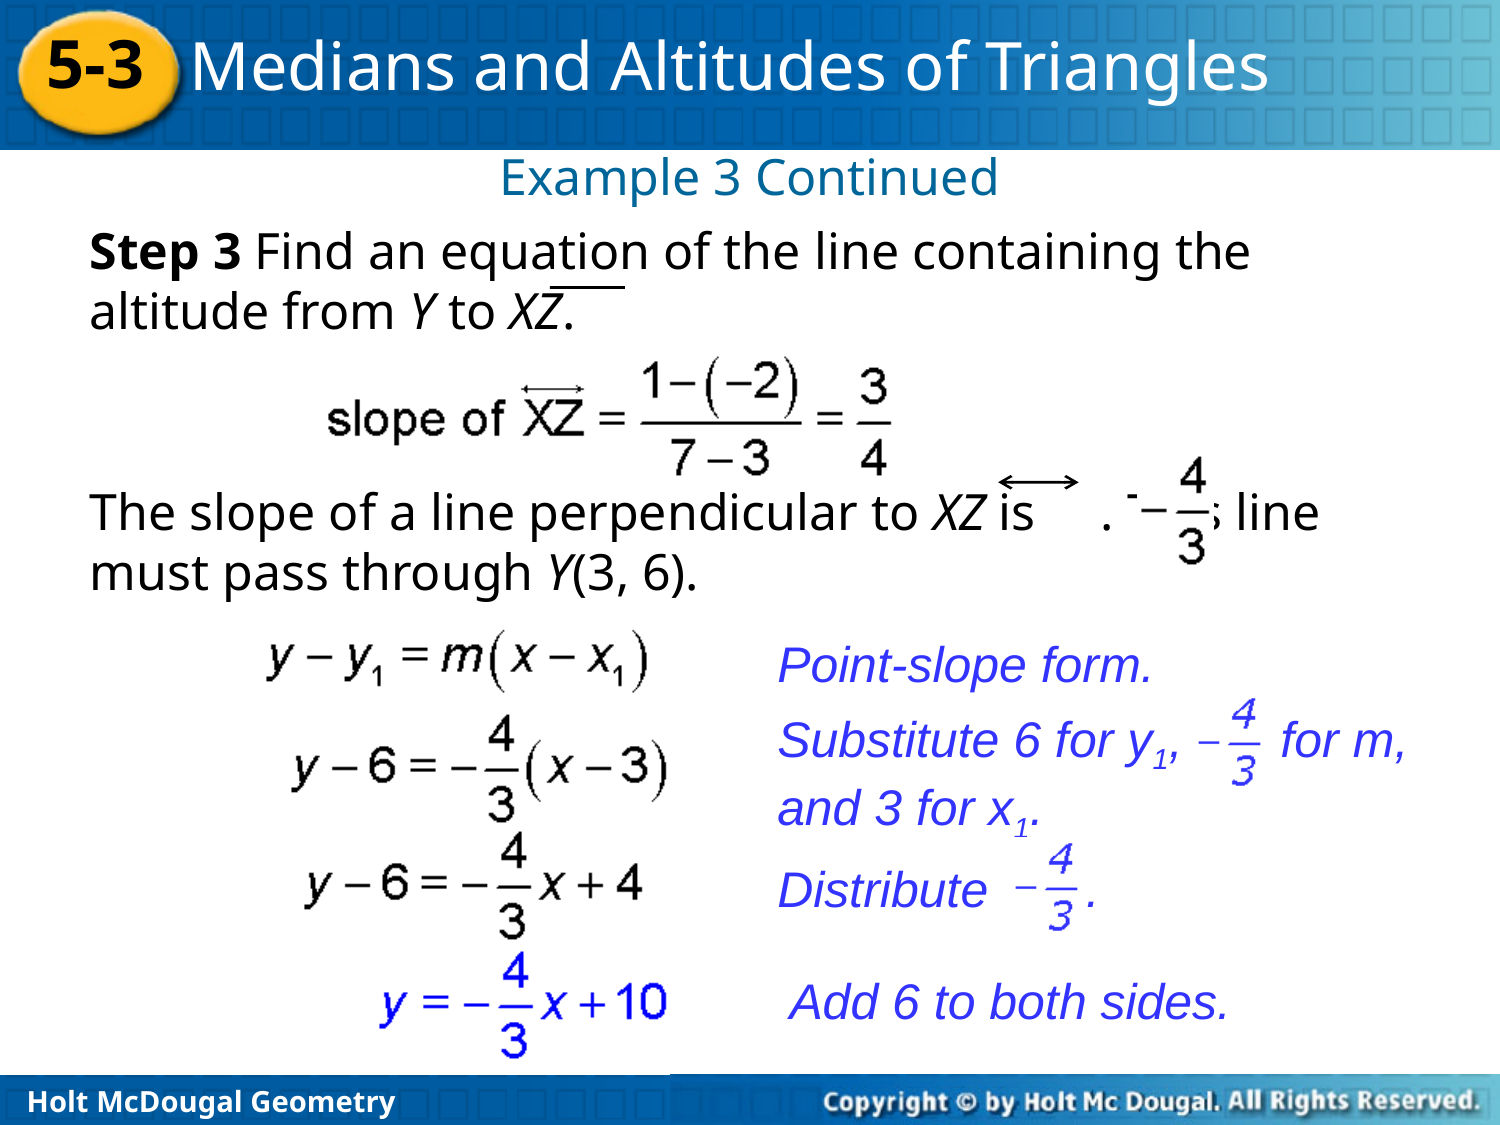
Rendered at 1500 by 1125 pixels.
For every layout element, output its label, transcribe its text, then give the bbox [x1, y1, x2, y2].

picture [0, 1074, 1500, 1125]
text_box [762, 837, 1301, 936]
picture [0, 0, 1500, 137]
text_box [74, 212, 1413, 348]
picture [287, 707, 671, 1066]
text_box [762, 692, 1451, 836]
text_box Point-slope form. [762, 624, 1300, 692]
text_box Add 6 to both sides. [774, 962, 1313, 1038]
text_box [74, 449, 1426, 609]
picture [324, 349, 896, 449]
picture [262, 624, 651, 696]
text_box Example 3 Continued [0, 137, 1500, 213]
